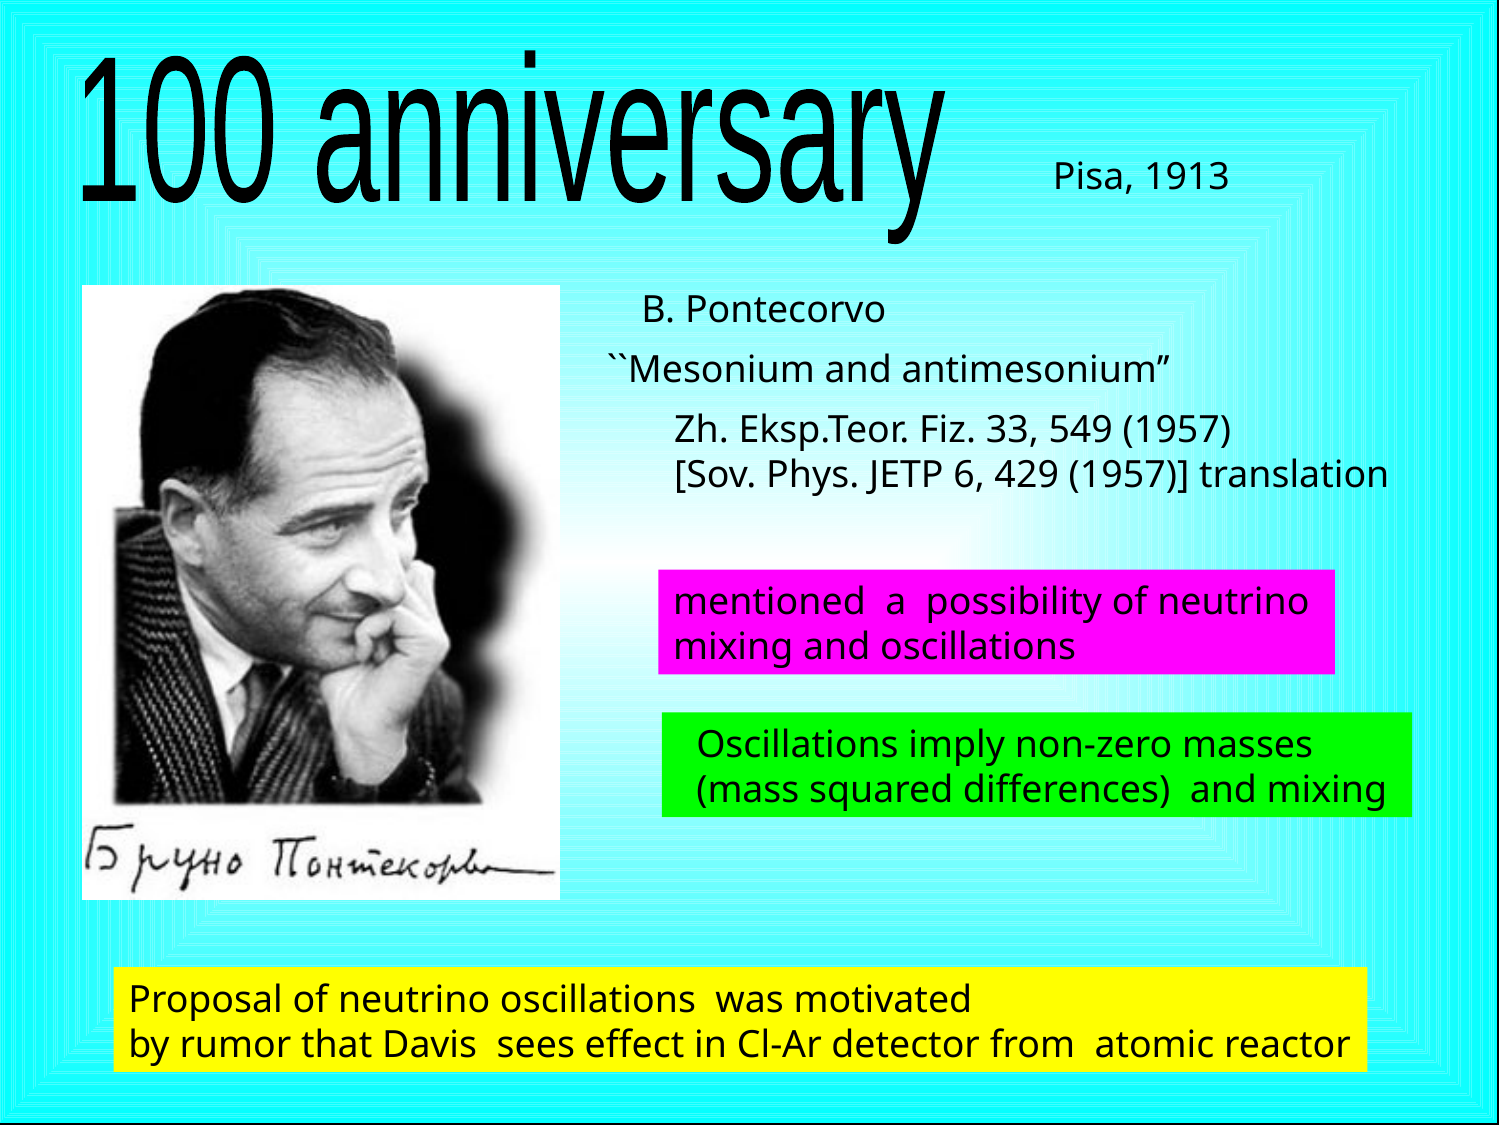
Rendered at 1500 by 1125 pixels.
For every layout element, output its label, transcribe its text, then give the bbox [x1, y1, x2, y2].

text_box ``Mesonium and antimesonium’’ [592, 337, 1186, 398]
text_box Proposal of neutrino oscillations was motivated by rumor that Davis sees effect in Cl-Ar detector from atomic reactor [113, 967, 1368, 1072]
text_box Zh. Eksp.Teor. Fiz. 33, 549 (1957) [Sov. Phys. JETP 6, 429 (1957)] translation [659, 398, 1415, 503]
text_box mentioned a possibility of neutrino mixing and oscillations [658, 569, 1334, 675]
text_box [0, 0, 1499, 1125]
text_box Pisa, 1913 [1038, 145, 1255, 205]
picture [82, 285, 560, 900]
text_box [172, 156, 215, 232]
text_box B. Pontecorvo [626, 277, 902, 338]
text_box Oscillations imply non-zero masses (mass squared differences) and mixing [661, 712, 1413, 818]
